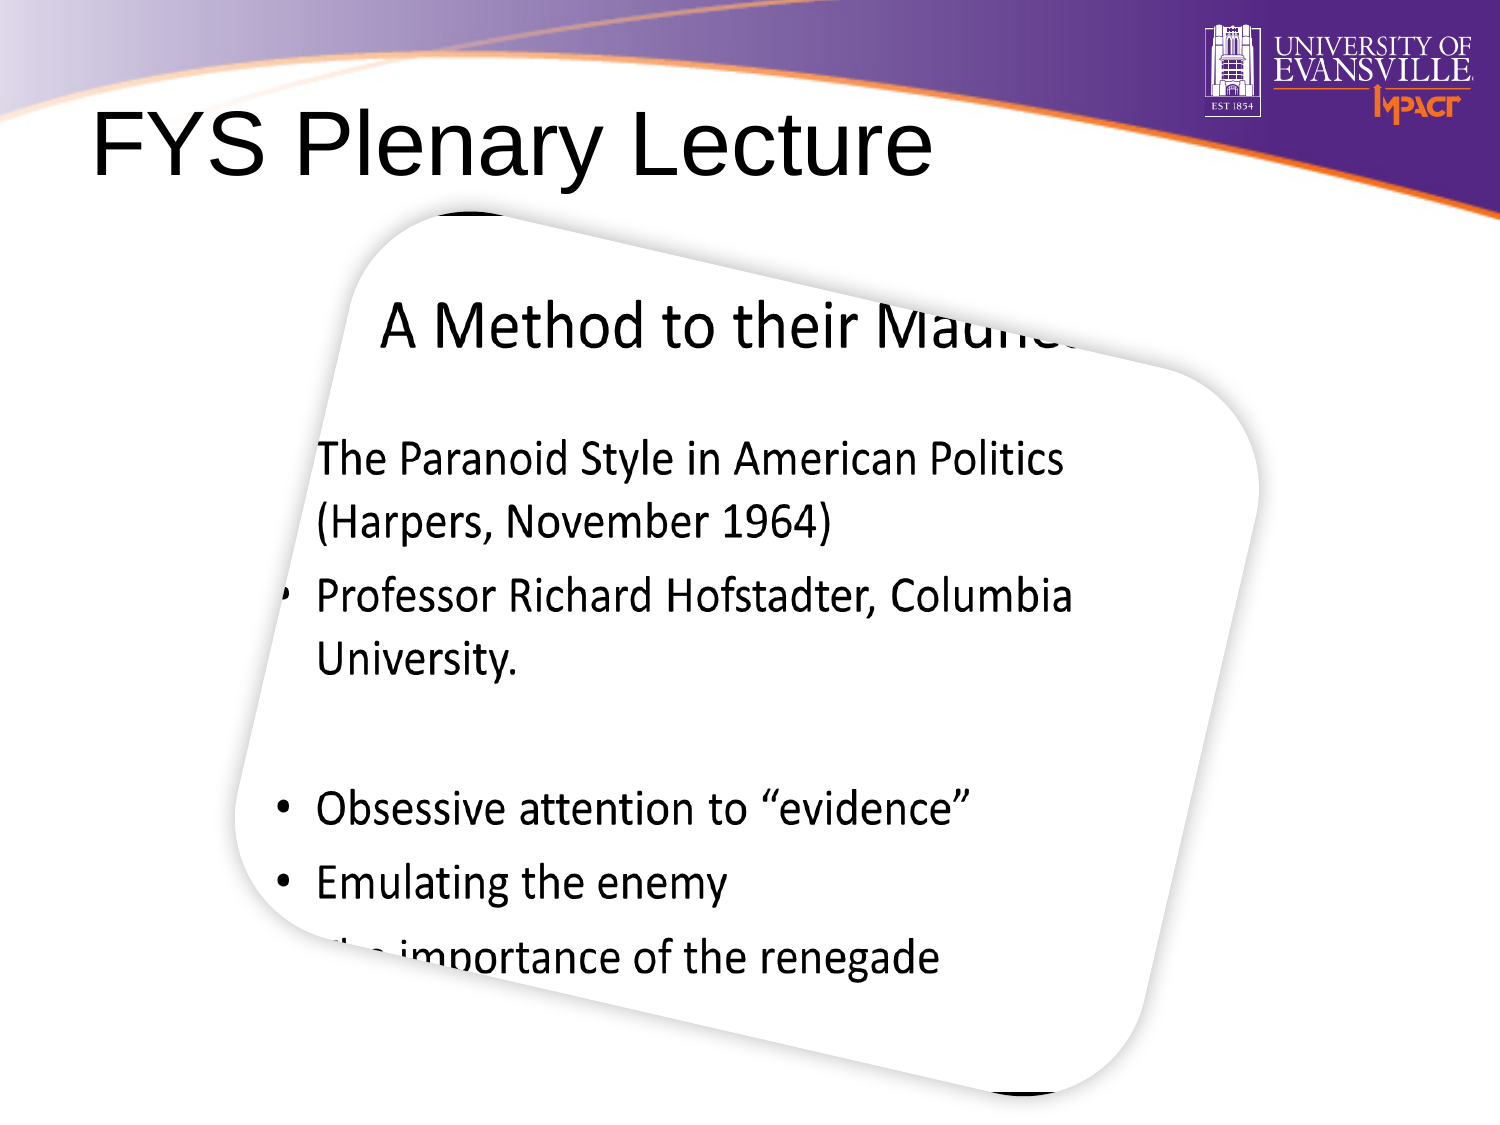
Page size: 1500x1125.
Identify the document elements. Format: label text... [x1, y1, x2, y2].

title FYS Plenary Lecture [75, 45, 1425, 233]
picture [0, 0, 1500, 1125]
